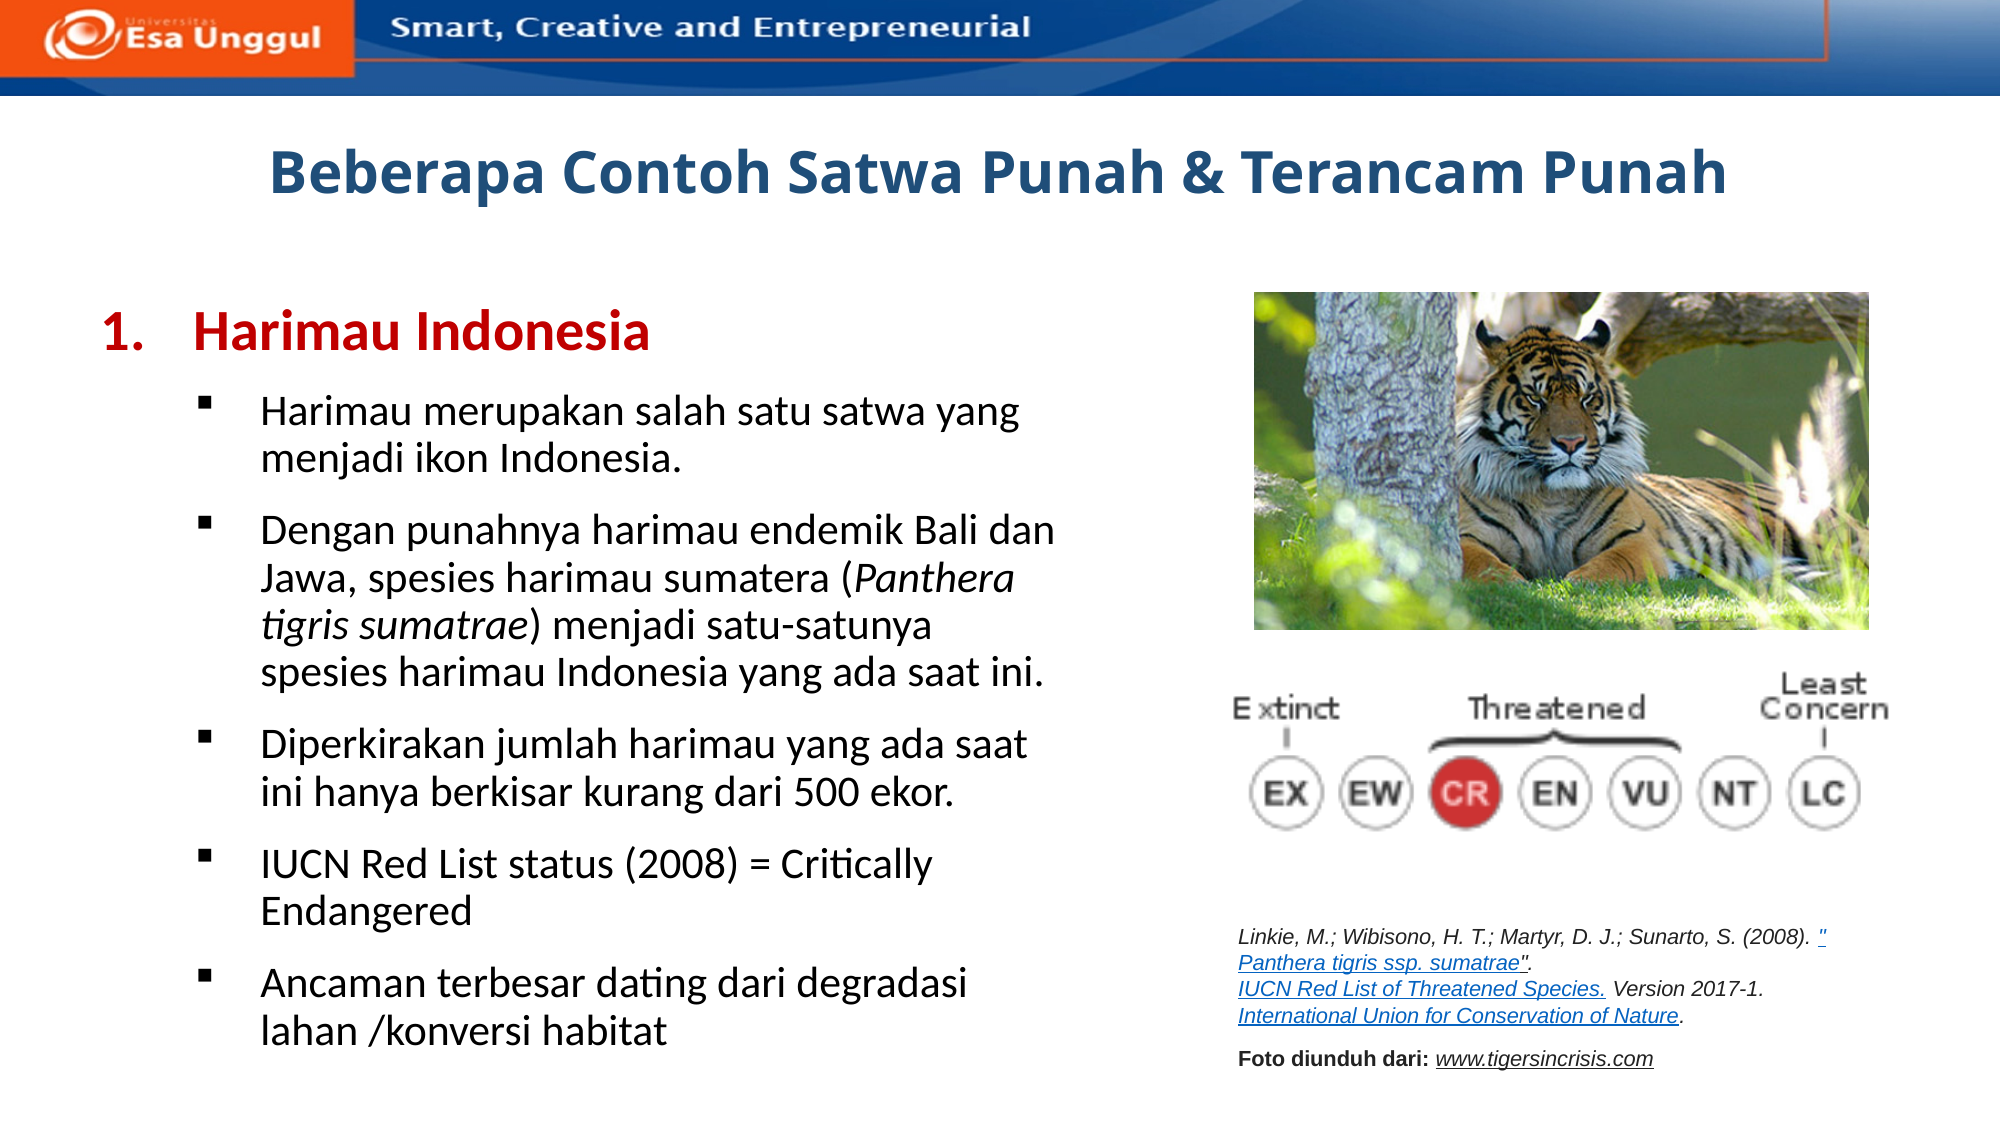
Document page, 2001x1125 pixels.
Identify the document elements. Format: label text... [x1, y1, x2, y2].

text_box Linkie, M.; Wibisono, H. T.; Martyr, D. J.; Sunarto, S. (2008). "Panthera tigris ssp. sumatrae". IUCN Red List of Threatened Species. Version 2017-1. International Union for Conservation of Nature. [1223, 915, 1918, 1035]
text_box Foto diunduh dari: www.tigersincrisis.com [1223, 1037, 1918, 1079]
picture [0, 0, 2000, 96]
title Beberapa Contoh Satwa Punah & Terancam Punah [136, 96, 1862, 253]
picture [1254, 292, 1869, 630]
list Harimau Indonesia Harimau merupakan salah satu satwa yang menjadi ikon Indonesia. Dengan punahnya harimau endemik Bali dan Jawa, spesies harimau sumatera (Panthera tigris sumatrae) menjadi satu-satunya spesies harimau Indonesia yang ada saat ini. Diperkirakan jumlah harimau yang ada saat ini hanya berkisar kurang dari 500 ekor. IUCN Red List status (2008) = Critically Endangered Ancaman terbesar dating dari degradasi lahan /konversi habitat [85, 292, 1081, 1063]
picture [1223, 661, 1901, 844]
